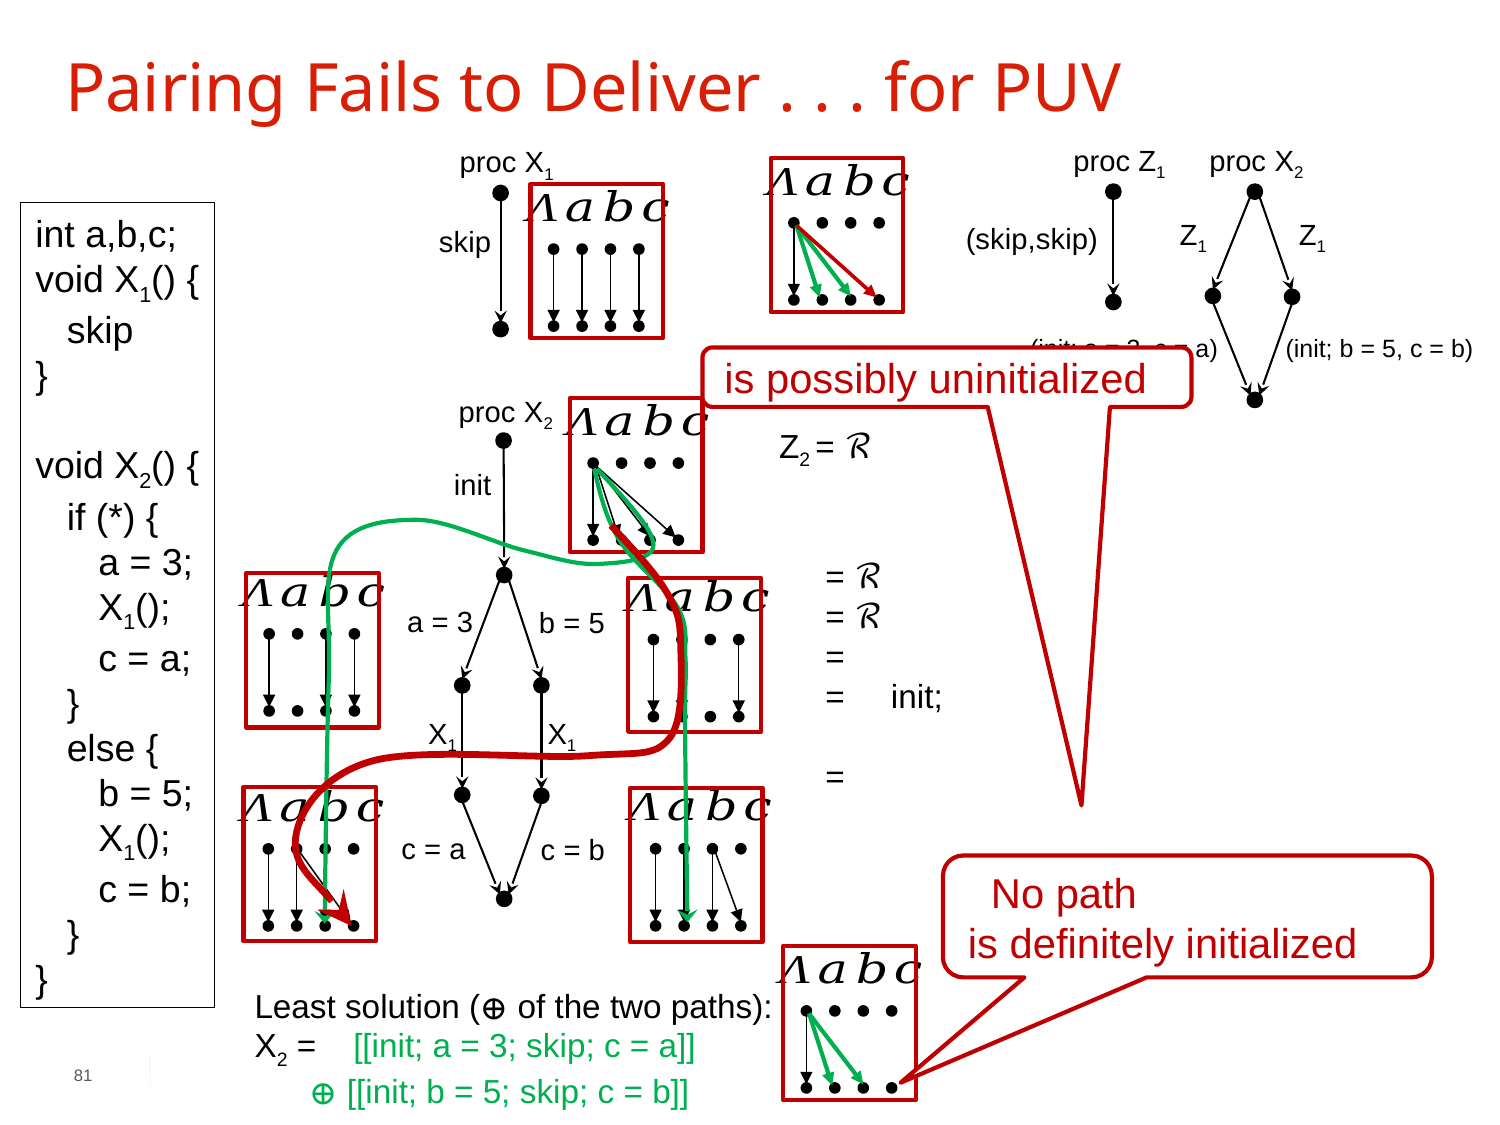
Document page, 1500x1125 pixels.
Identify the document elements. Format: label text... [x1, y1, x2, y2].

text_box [519, 183, 672, 339]
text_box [760, 157, 912, 313]
text_box [330, 522, 380, 568]
title Pairing Fails to Deliver . . . for PUV [50, 37, 1463, 175]
slide_number 81 [49, 1049, 101, 1101]
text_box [386, 385, 621, 906]
text_box [328, 759, 380, 783]
text_box [326, 736, 380, 783]
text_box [619, 575, 772, 733]
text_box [772, 945, 925, 1101]
text_box [625, 561, 655, 574]
text_box Least solution (⊕ of the two paths): X2 = [[init; a = 3; skip; c = a]] ⊕ [[init; b = 5; skip; c = b]] [239, 977, 788, 1118]
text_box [235, 569, 387, 728]
text_box [652, 740, 686, 783]
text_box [423, 136, 565, 336]
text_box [234, 784, 386, 942]
text_box int a,b,c; void X1() { skip } void X2() { if (*) { a = 3; X1(); c = a; } else { b = 5; X1(); c = b; } } [20, 202, 215, 1008]
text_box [621, 784, 774, 943]
text_box [625, 740, 669, 754]
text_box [559, 397, 711, 553]
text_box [950, 134, 1493, 407]
